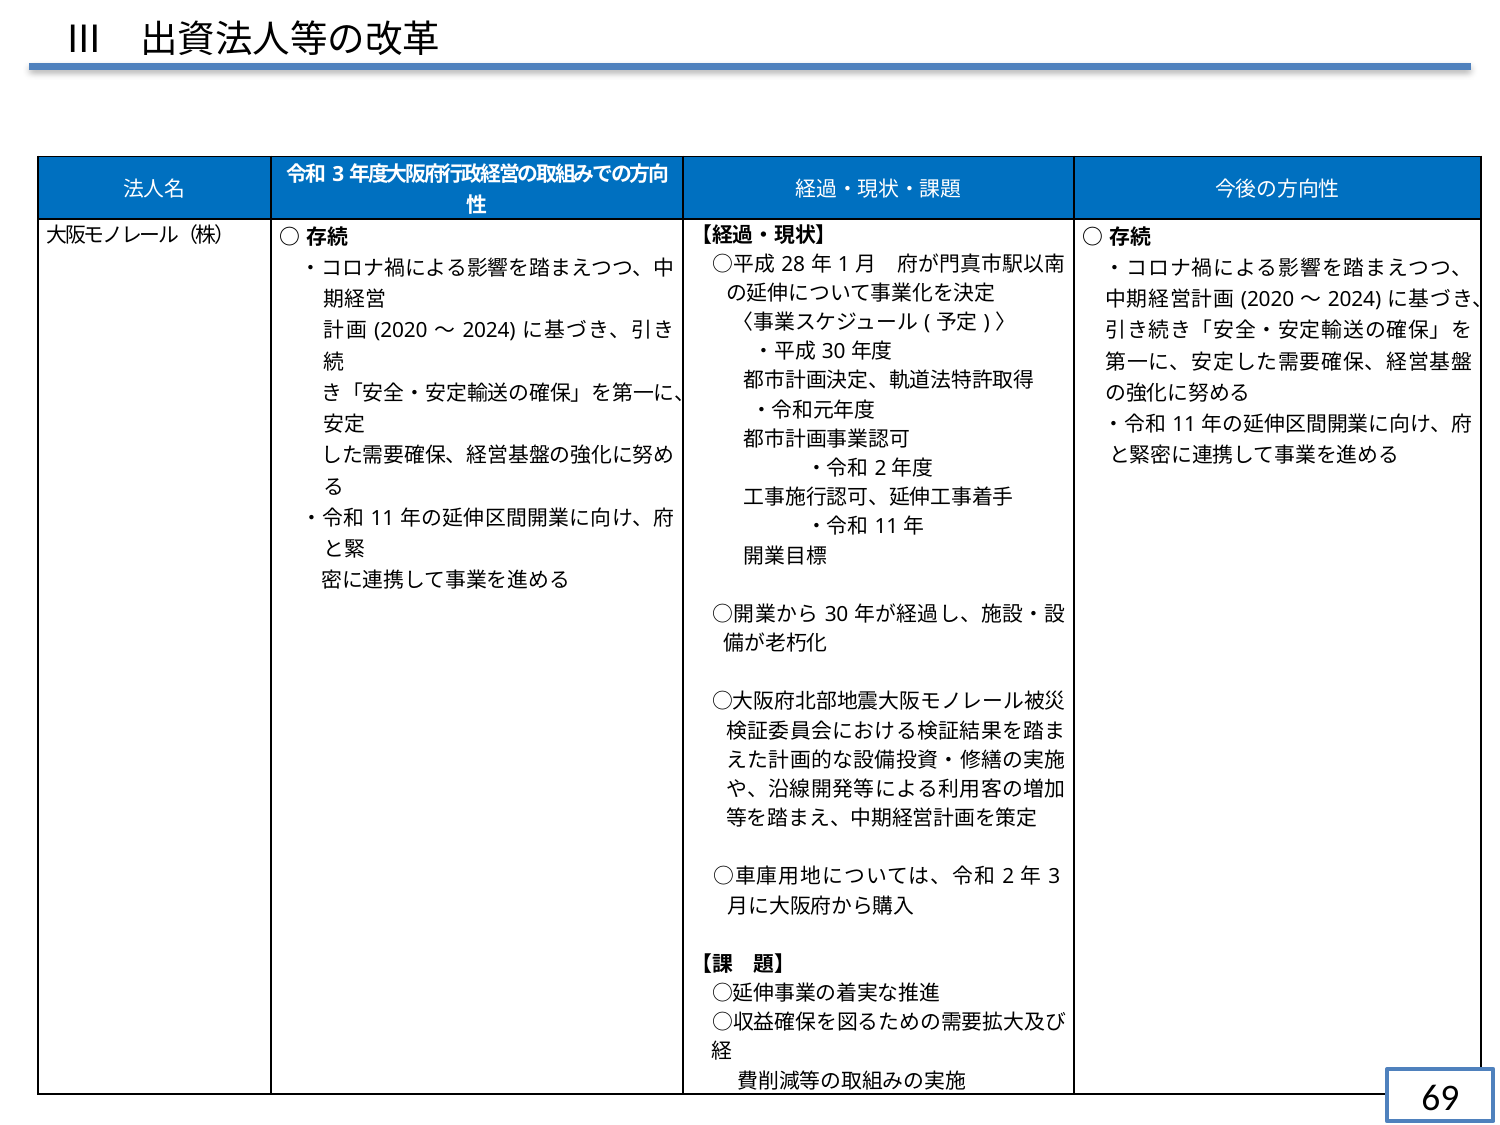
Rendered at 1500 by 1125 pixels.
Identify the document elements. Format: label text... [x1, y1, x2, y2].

table_header 経過・現状・課題 [684, 157, 1073, 218]
table_header 今後の方向性 [1075, 157, 1480, 218]
table_header 令和3年度大阪府行政経営の取組みでの方向性 [272, 157, 682, 218]
text_box Ⅲ 出資法人等の改革 [4, 7, 1340, 67]
table_header 法人名 [39, 157, 270, 218]
table_cell 大阪モノレール（株） [39, 220, 270, 1093]
table_cell ○存続 ・コロナ禍による影響を踏まえつつ、中期経営 計画(2020～2024)に基づき、引き続 き「安全・安定輸送の確保」を第一に、安定 した需要確保、経営基盤の強化に努める ・令和11年の延伸区間開業に向け、府と緊 密に連携して事業を進める [272, 220, 682, 1093]
table_cell 【経過・現状】 ○平成28年1月 府が門真市駅以南の延伸について事業化を決定 〈事業スケジュール(予定)〉 ・平成30年度 都市計画決定、軌道法特許取得 ・令和元年度 都市計画事業認可 ・令和2年度 工事施行認可、延伸工事着手 ・令和11年 開業目標 ○開業から30年が経過し、施設・設備が老朽化 ○大阪府北部地震大阪モノレール被災検証委員会における検証結果を踏まえた計画的な設備投資・修繕の実施や、沿線開発等による利用客の増加等を踏まえ、中期経営計画を策定 ○車庫用地については、令和2年3月に大阪府から購入 【課 題】 ○延伸事業の着実な推進 ○収益確保を図るための需要拡大及び経 費削減等の取組みの実施 [684, 220, 1073, 1093]
text_box 69 [1385, 1067, 1495, 1123]
table_cell ○存続 ・コロナ禍による影響を踏まえつつ、中期経営計画(2020～2024)に基づき、引き続き「安全・安定輸送の確保」を第一に、安定した需要確保、経営基盤の強化に努める ・令和11年の延伸区間開業に向け、府と緊密に連携して事業を進める [1075, 220, 1480, 1093]
